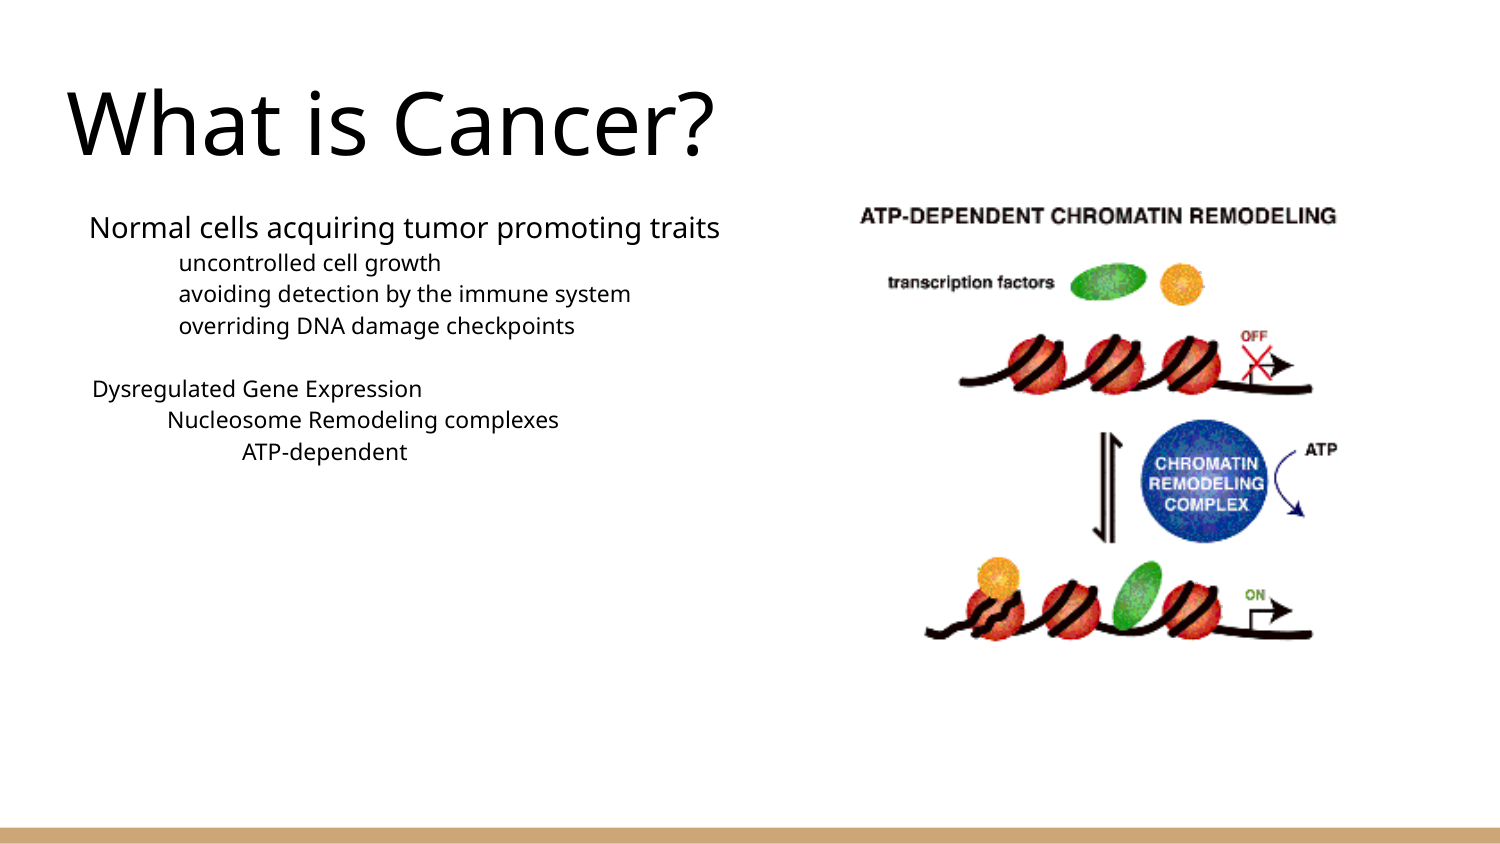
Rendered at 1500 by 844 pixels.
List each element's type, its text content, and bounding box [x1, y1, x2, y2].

title What is Cancer? [51, 51, 1449, 189]
picture [780, 180, 1423, 663]
list Normal cells acquiring tumor promoting traits uncontrolled cell growth avoiding detection by the immune system overriding DNA damage checkpoints Dysregulated Gene Expression Nucleosome Remodeling complexes ATP-dependent [51, 189, 820, 750]
